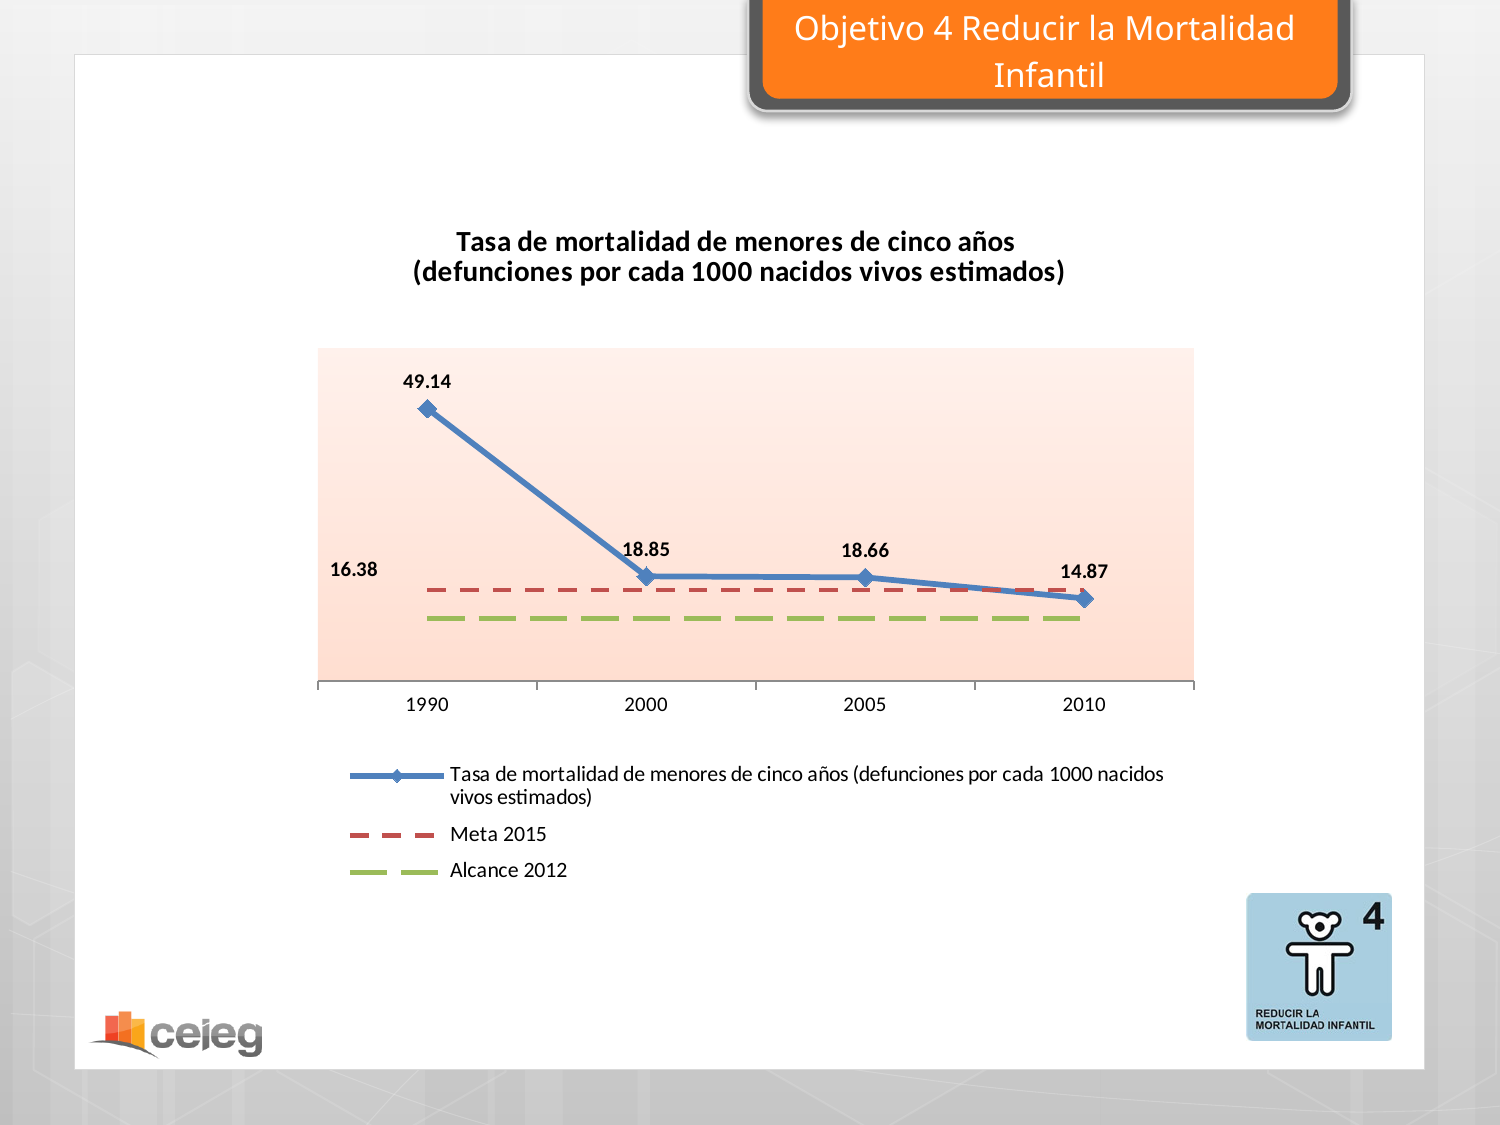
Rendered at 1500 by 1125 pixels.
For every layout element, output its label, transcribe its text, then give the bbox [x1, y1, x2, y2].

chart [288, 219, 1223, 918]
picture [1245, 892, 1392, 1042]
text_box Objetivo 4 Reducir la Mortalidad Infantil [736, 0, 1363, 107]
picture [88, 1011, 262, 1059]
